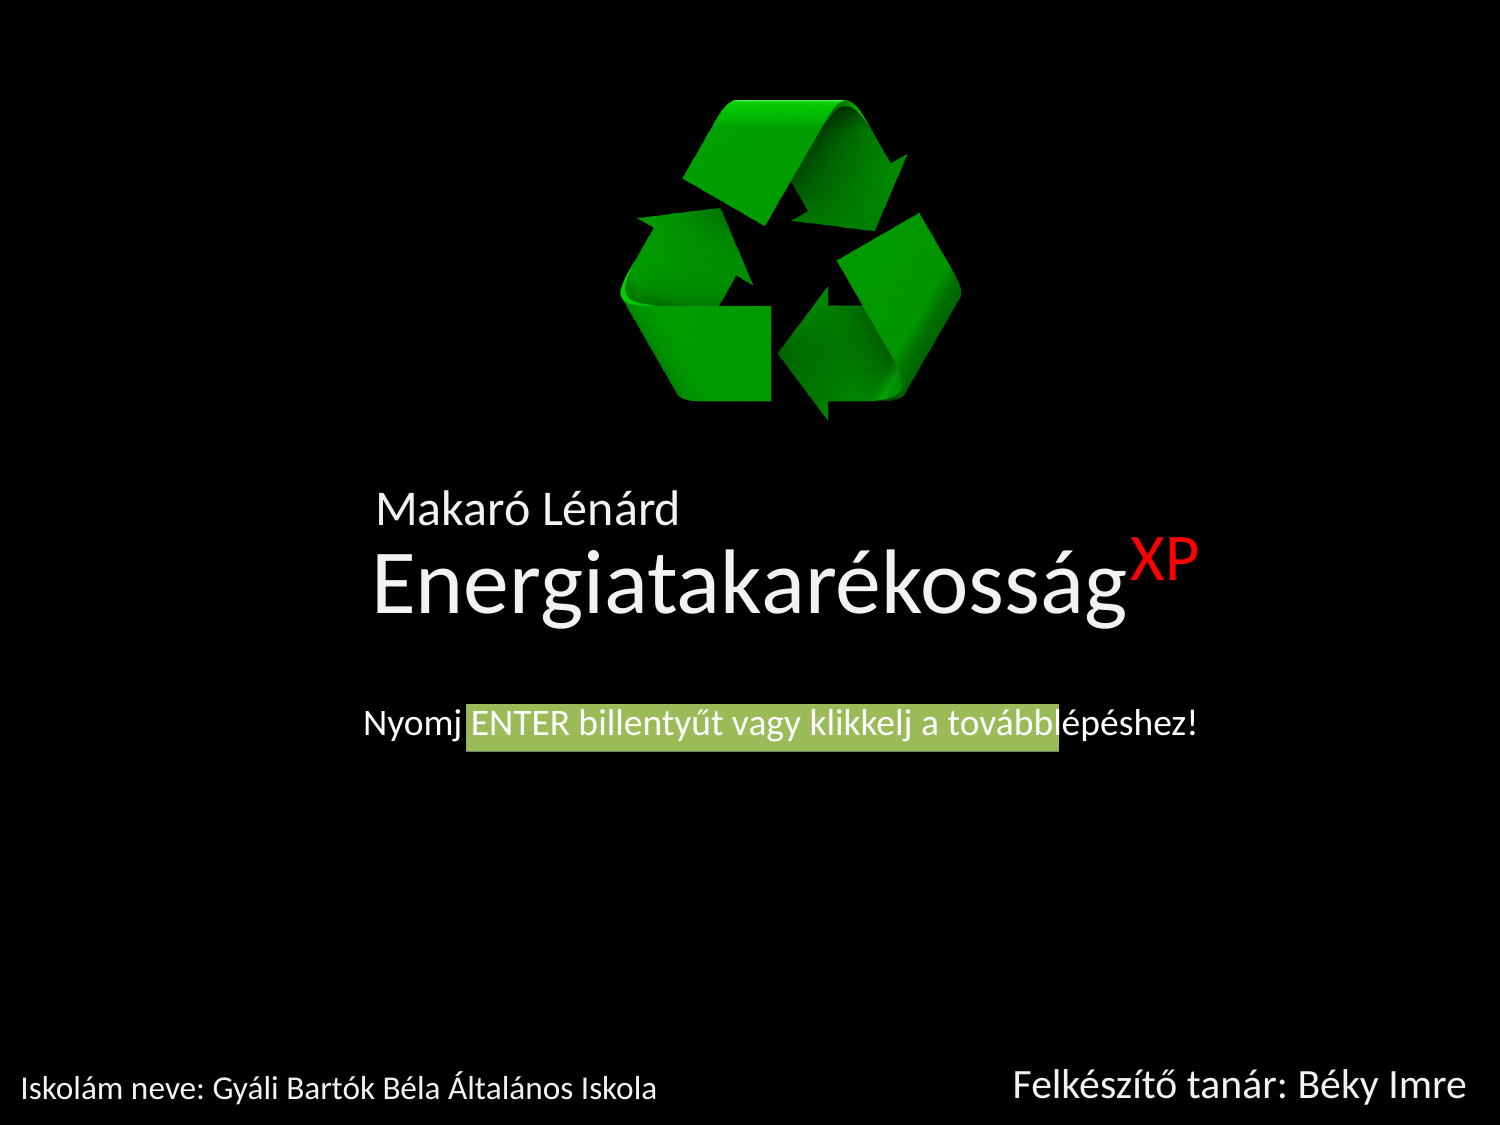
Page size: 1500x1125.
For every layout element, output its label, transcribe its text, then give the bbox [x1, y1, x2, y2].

text_box XP [1116, 506, 1223, 601]
picture [619, 100, 972, 432]
title Energiatakarékosság [112, 456, 1388, 698]
subtitle Iskolám neve: Gyáli Bartók Béla Általános Iskola [0, 1058, 680, 1125]
text_box Makaró Lénárd [360, 467, 727, 543]
text_box Felkészítő tanár: Béky Imre [997, 1048, 1486, 1114]
text_box Nyomj ENTER billentyűt vagy klikkelj a továbblépéshez! [348, 690, 1223, 750]
